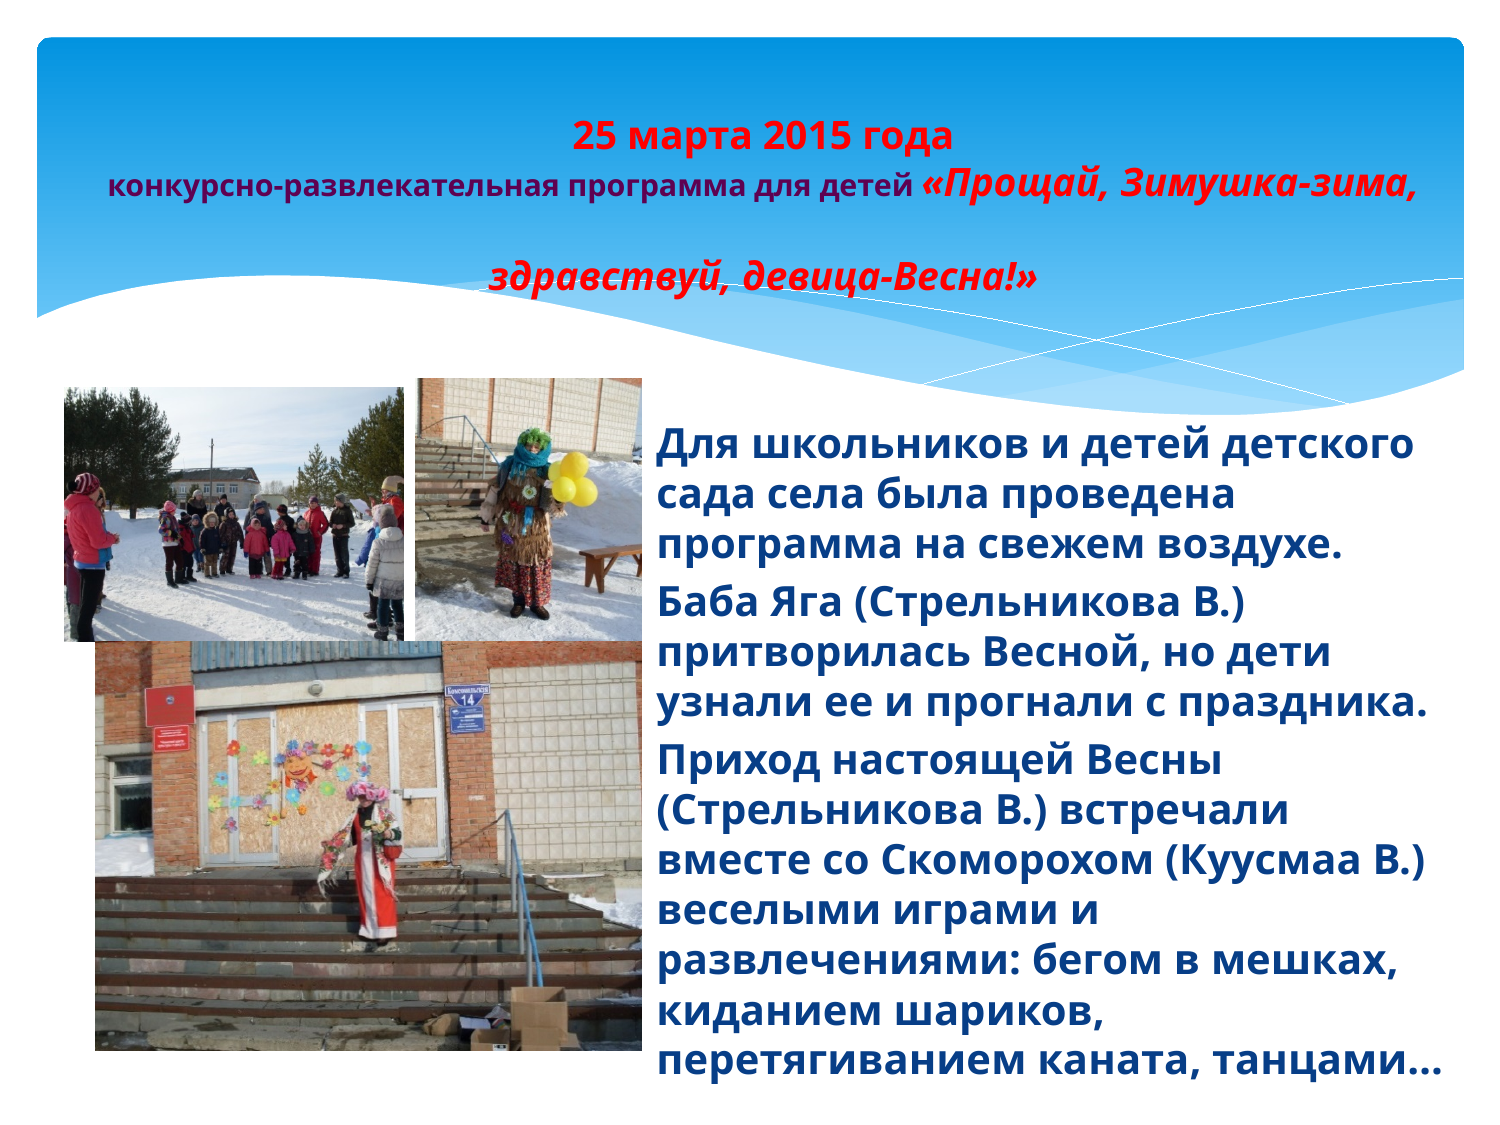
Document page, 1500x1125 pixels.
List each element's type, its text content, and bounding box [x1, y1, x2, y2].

picture [64, 378, 642, 1052]
title 25 марта 2015 года конкурсно-развлекательная программа для детей «Прощай, Зимушка-зима, здравствуй, девица-Весна!» [88, 101, 1439, 308]
list Для школьников и детей детского сада села была проведена программа на свежем воздухе. Баба Яга (Стрельникова В.) притворилась Весной, но дети узнали ее и прогнали с праздника. Приход настоящей Весны (Стрельникова В.) встречали вместе со Скоморохом (Куусмаа В.) веселыми играми и развлечениями: бегом в мешках, киданием шариков, перетягиванием каната, танцами… [647, 408, 1471, 1052]
